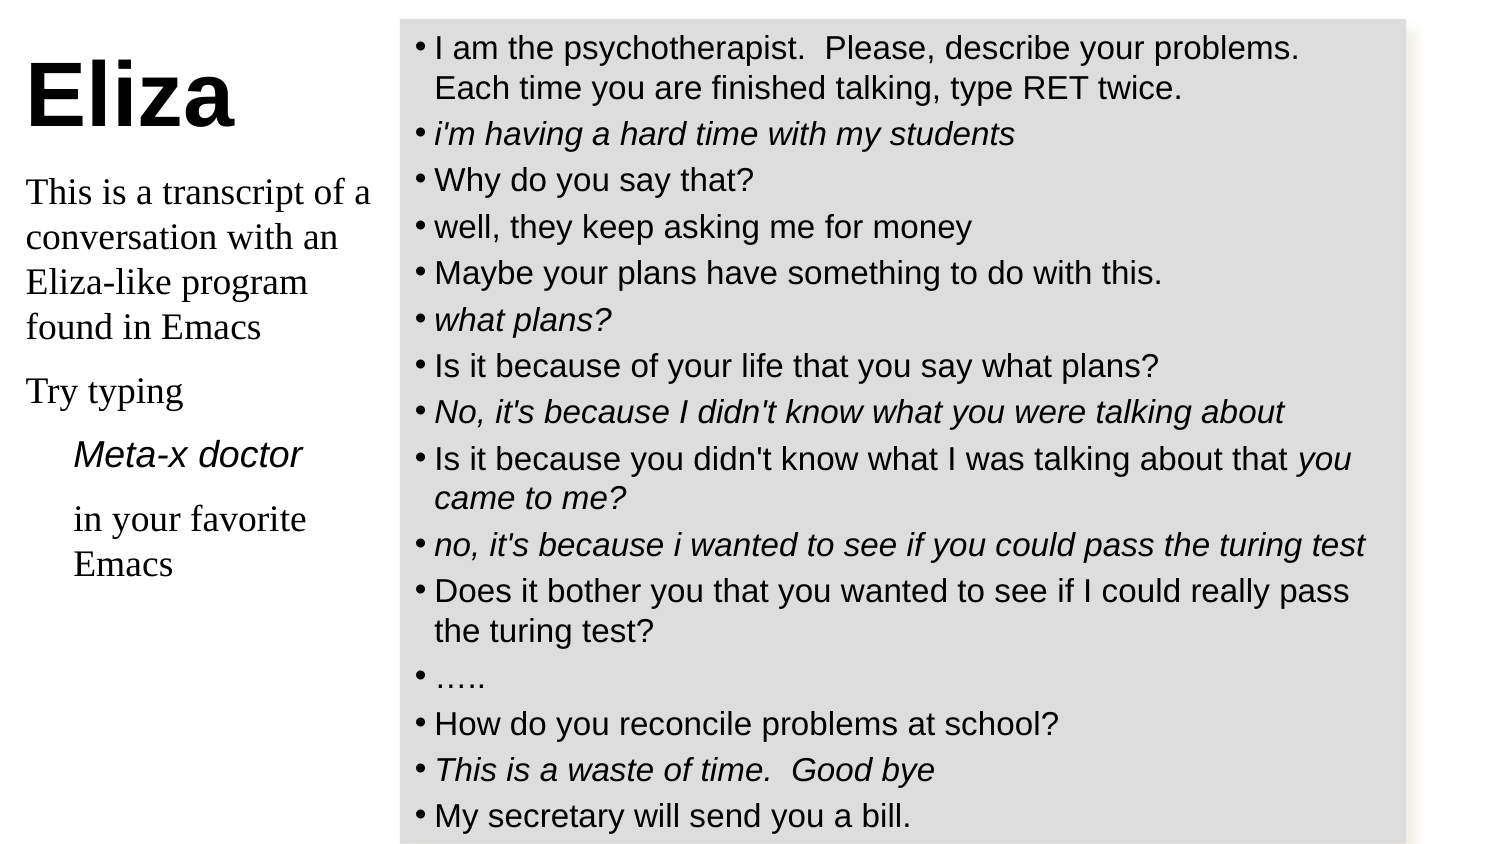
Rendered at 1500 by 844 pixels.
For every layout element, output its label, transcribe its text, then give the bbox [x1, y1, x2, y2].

title Eliza [10, 19, 399, 160]
list I am the psychotherapist. Please, describe your problems. Each time you are finished talking, type RET twice. i'm having a hard time with my students Why do you say that? well, they keep asking me for money Maybe your plans have something to do with this. what plans? Is it because of your life that you say what plans? No, it's because I didn't know what you were talking about Is it because you didn't know what I was talking about that you came to me? no, it's because i wanted to see if you could pass the turing test Does it bother you that you wanted to see if I could really pass the turing test? ….. How do you reconcile problems at school? This is a waste of time. Good bye My secretary will send you a bill. [399, 18, 1407, 844]
text_box This is a transcript of a conversation with an Eliza-like program found in Emacs Try typing Meta-x doctor in your favorite Emacs [10, 159, 388, 591]
